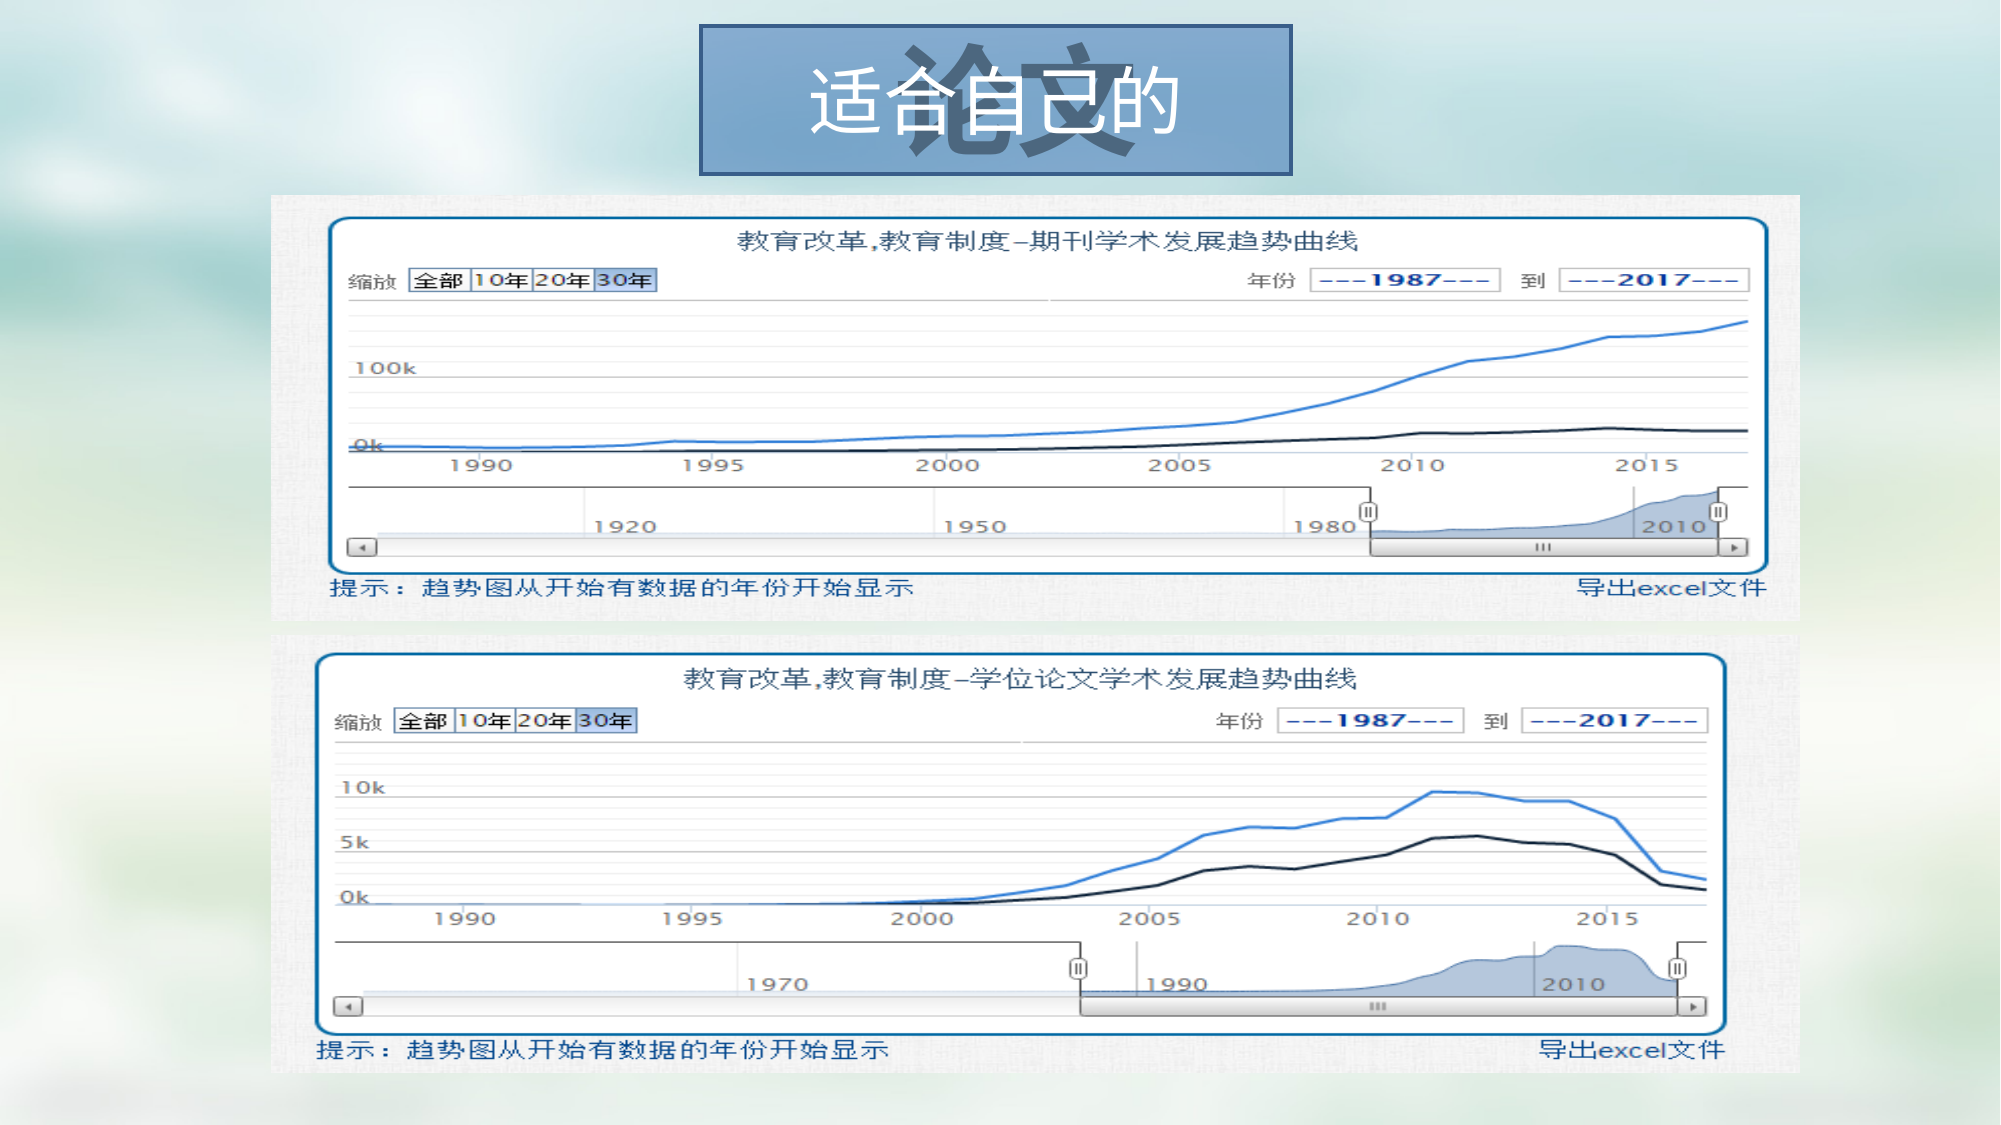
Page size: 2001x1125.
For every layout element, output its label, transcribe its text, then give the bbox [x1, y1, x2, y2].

text_box [1412, 1042, 1863, 1103]
title 论文 [133, 4, 1901, 193]
picture [0, 0, 2001, 1125]
text_box 适合自己的 [700, 26, 1292, 174]
